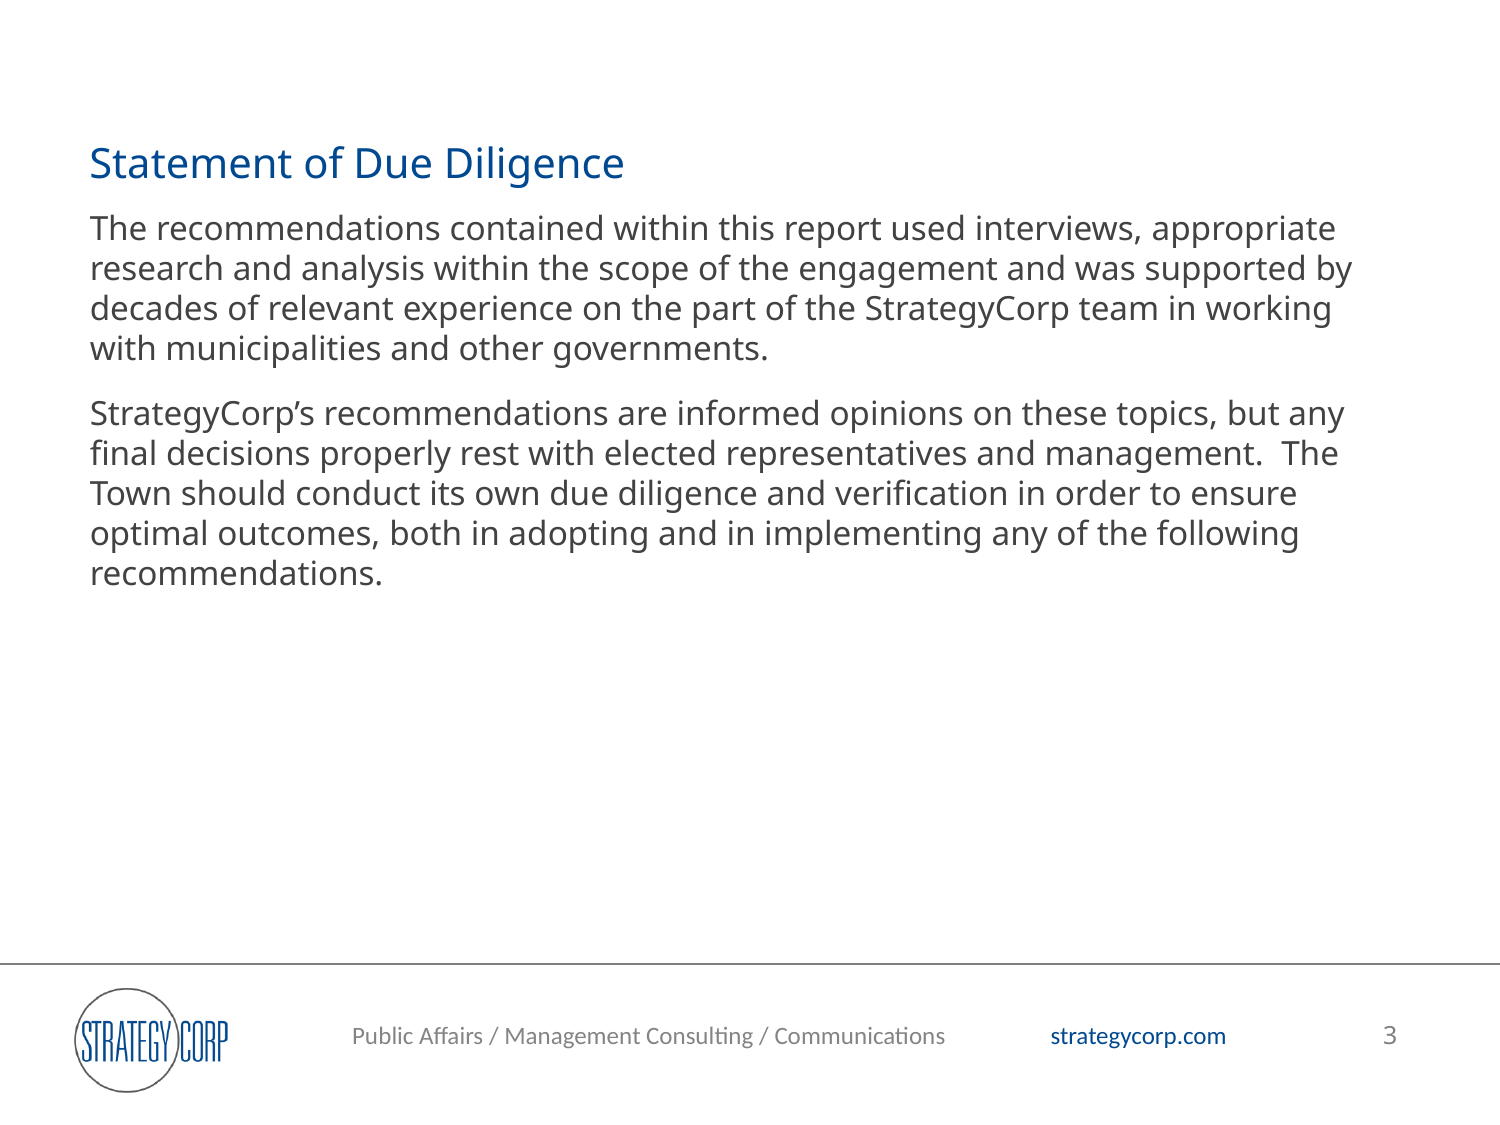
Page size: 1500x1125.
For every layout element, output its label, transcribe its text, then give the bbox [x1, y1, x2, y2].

list The recommendations contained within this report used interviews, appropriate research and analysis within the scope of the engagement and was supported by decades of relevant experience on the part of the StrategyCorp team in working with municipalities and other governments. StrategyCorp’s recommendations are informed opinions on these topics, but any final decisions properly rest with elected representatives and management. The Town should conduct its own due diligence and verification in order to ensure optimal outcomes, both in adopting and in implementing any of the following recommendations. [75, 200, 1425, 938]
title Statement of Due Diligence [75, 137, 1430, 188]
picture [50, 965, 253, 1119]
